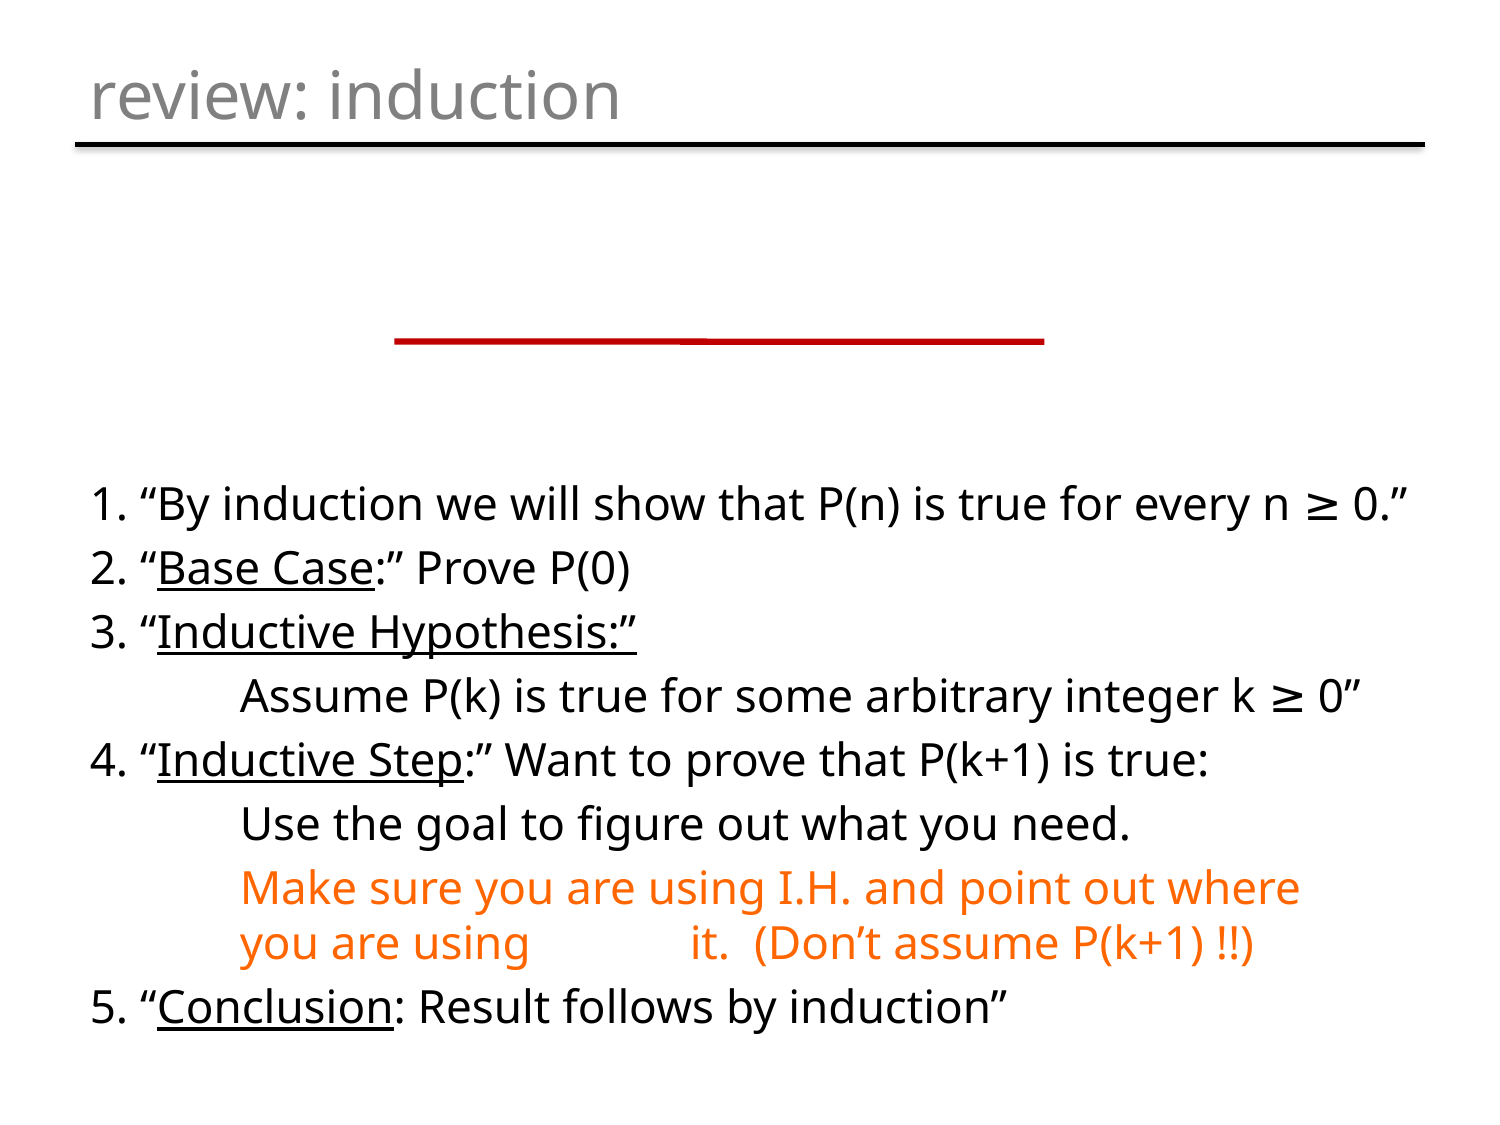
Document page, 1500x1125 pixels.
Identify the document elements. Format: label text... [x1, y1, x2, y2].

text_box 1. “By induction we will show that P(n) is true for every n ≥ 0.” 2. “Base Case:” Prove P(0) 3. “Inductive Hypothesis:” Assume P(k) is true for some arbitrary integer k ≥ 0” 4. “Inductive Step:” Want to prove that P(k+1) is true: Use the goal to figure out what you need. Make sure you are using I.H. and point out where you are using it. (Don’t assume P(k+1) !!) 5. “Conclusion: Result follows by induction” [75, 467, 1441, 1080]
title review: induction [75, 45, 1425, 145]
